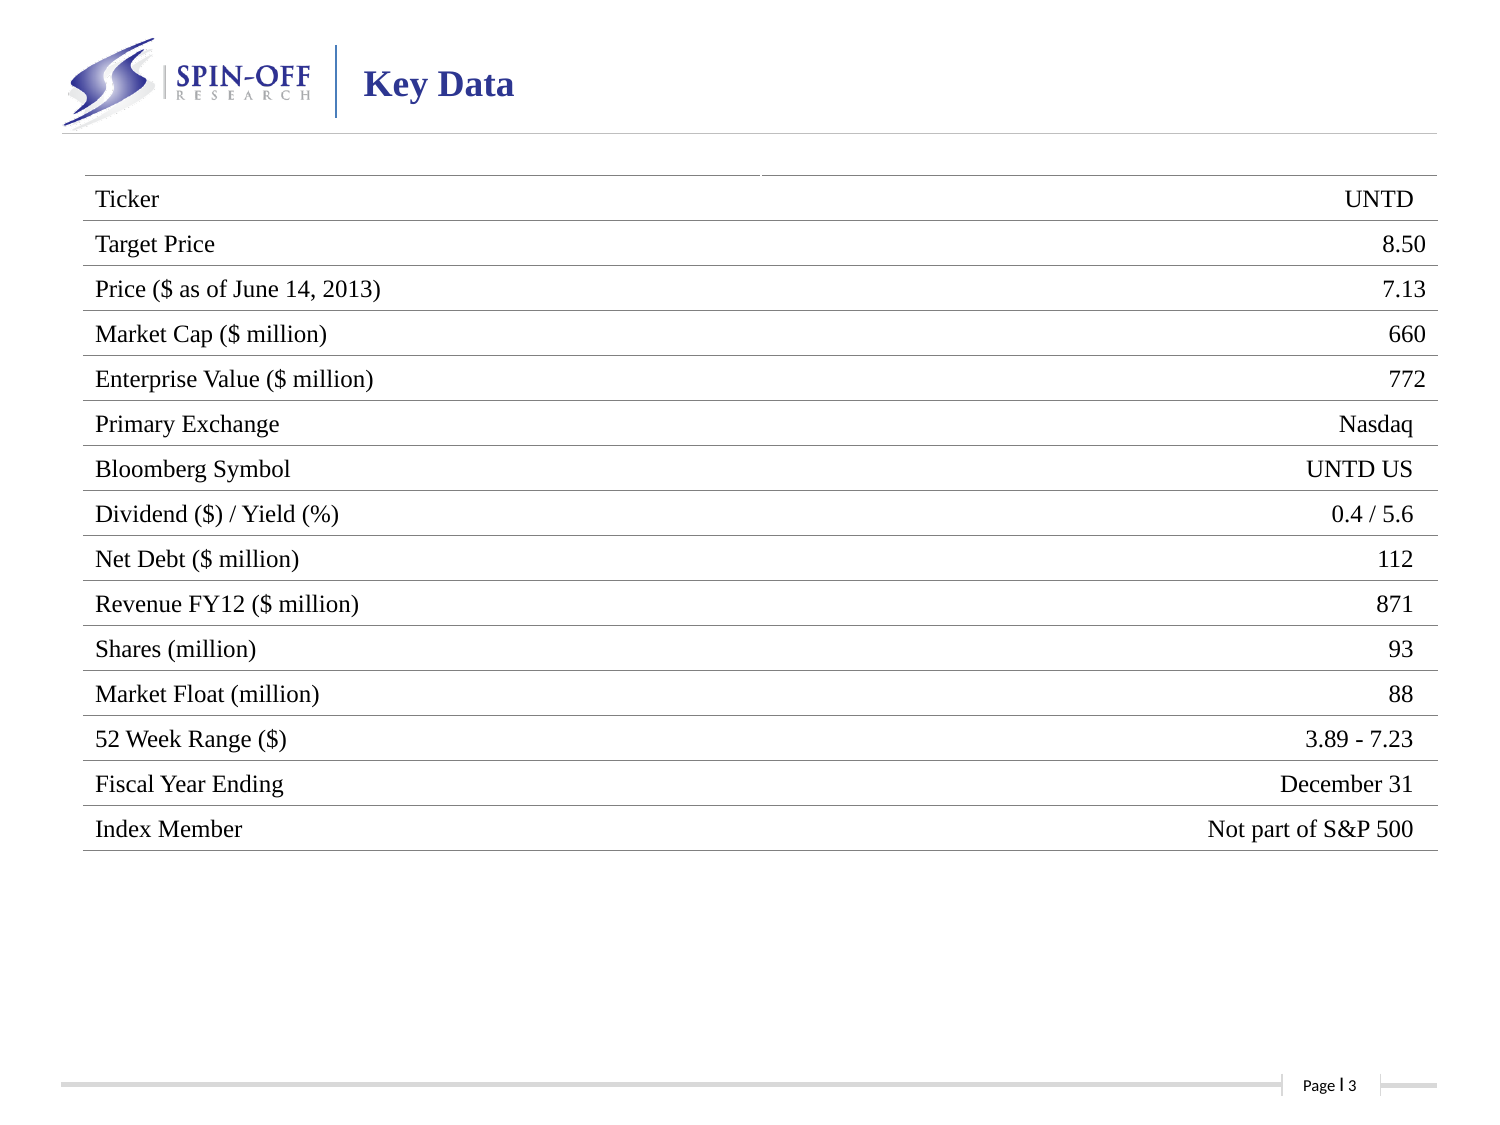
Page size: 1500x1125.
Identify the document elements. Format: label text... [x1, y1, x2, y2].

table_cell 871 [762, 581, 1437, 625]
table_cell 772 [762, 356, 1437, 400]
table_cell 93 [762, 626, 1437, 670]
table_cell December 31 [762, 761, 1437, 805]
table_cell 88 [762, 671, 1437, 715]
table_cell 112 [762, 536, 1437, 580]
table_header UNTD [762, 176, 1437, 220]
table_cell 660 [762, 311, 1437, 355]
text_box Key Data [348, 51, 1424, 111]
table_cell 3.89 - 7.23 [762, 716, 1437, 760]
table_cell Index Member [85, 806, 760, 850]
table_cell Revenue FY12 ($ million) [85, 581, 760, 625]
table_cell Market Cap ($ million) [85, 311, 760, 355]
table_cell Price ($ as of June 14, 2013) [85, 266, 760, 310]
table_cell Not part of S&P 500 [762, 806, 1437, 850]
table_cell 7.13 [762, 266, 1437, 310]
table_cell Net Debt ($ million) [85, 536, 760, 580]
table_cell Primary Exchange [85, 401, 760, 445]
table_cell 8.50 [762, 221, 1437, 265]
table_cell Shares (million) [85, 626, 760, 670]
table_cell 0.4 / 5.6 [762, 491, 1437, 535]
table_cell Dividend ($) / Yield (%) [85, 491, 760, 535]
table_cell Enterprise Value ($ million) [85, 356, 760, 400]
table_cell Market Float (million) [85, 671, 760, 715]
picture [60, 37, 310, 131]
table_header Ticker [85, 176, 760, 220]
table_cell UNTD US [762, 446, 1437, 490]
table_cell Target Price [85, 221, 760, 265]
table_cell Nasdaq [762, 401, 1437, 445]
table_cell 52 Week Range ($) [85, 716, 760, 760]
table_cell Fiscal Year Ending [85, 761, 760, 805]
table_cell Bloomberg Symbol [85, 446, 760, 490]
